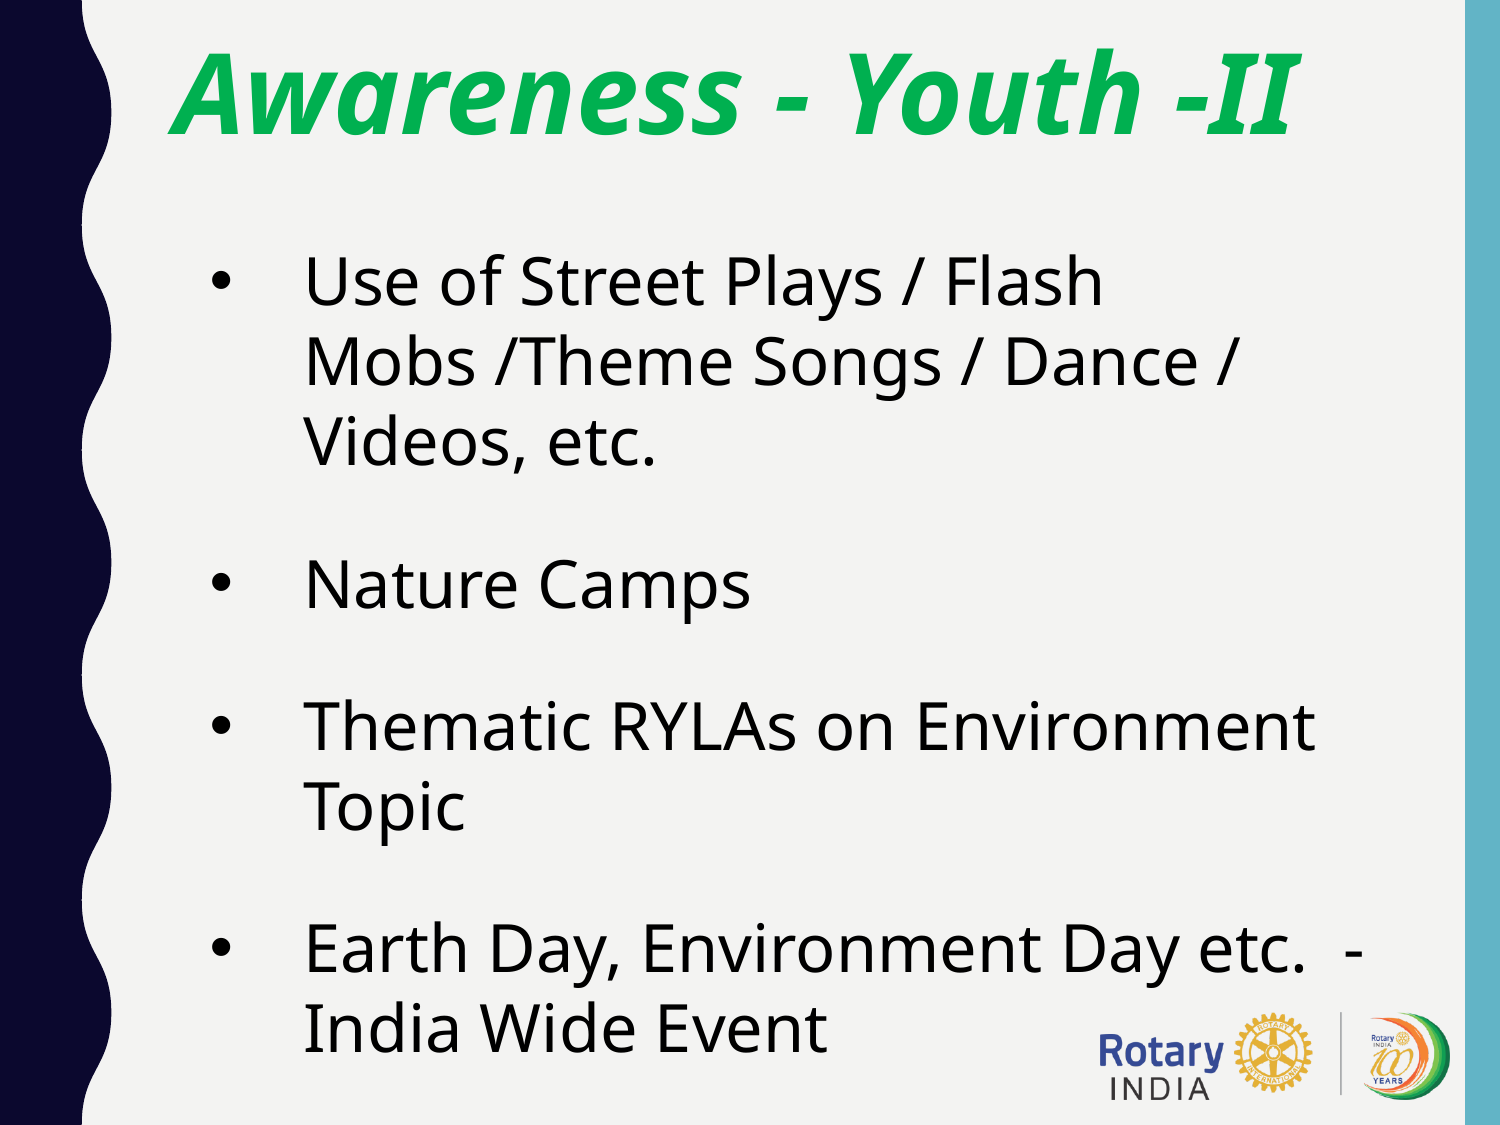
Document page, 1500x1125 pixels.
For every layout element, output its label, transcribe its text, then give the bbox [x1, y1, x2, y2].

text_box Awareness - Youth -II [159, 14, 1499, 165]
picture [1099, 1012, 1451, 1100]
text_box Use of Street Plays / Flash Mobs /Theme Songs / Dance / Videos, etc. Nature Camps Thematic RYLAs on Environment Topic Earth Day, Environment Day etc. - India Wide Event [194, 231, 1388, 1074]
